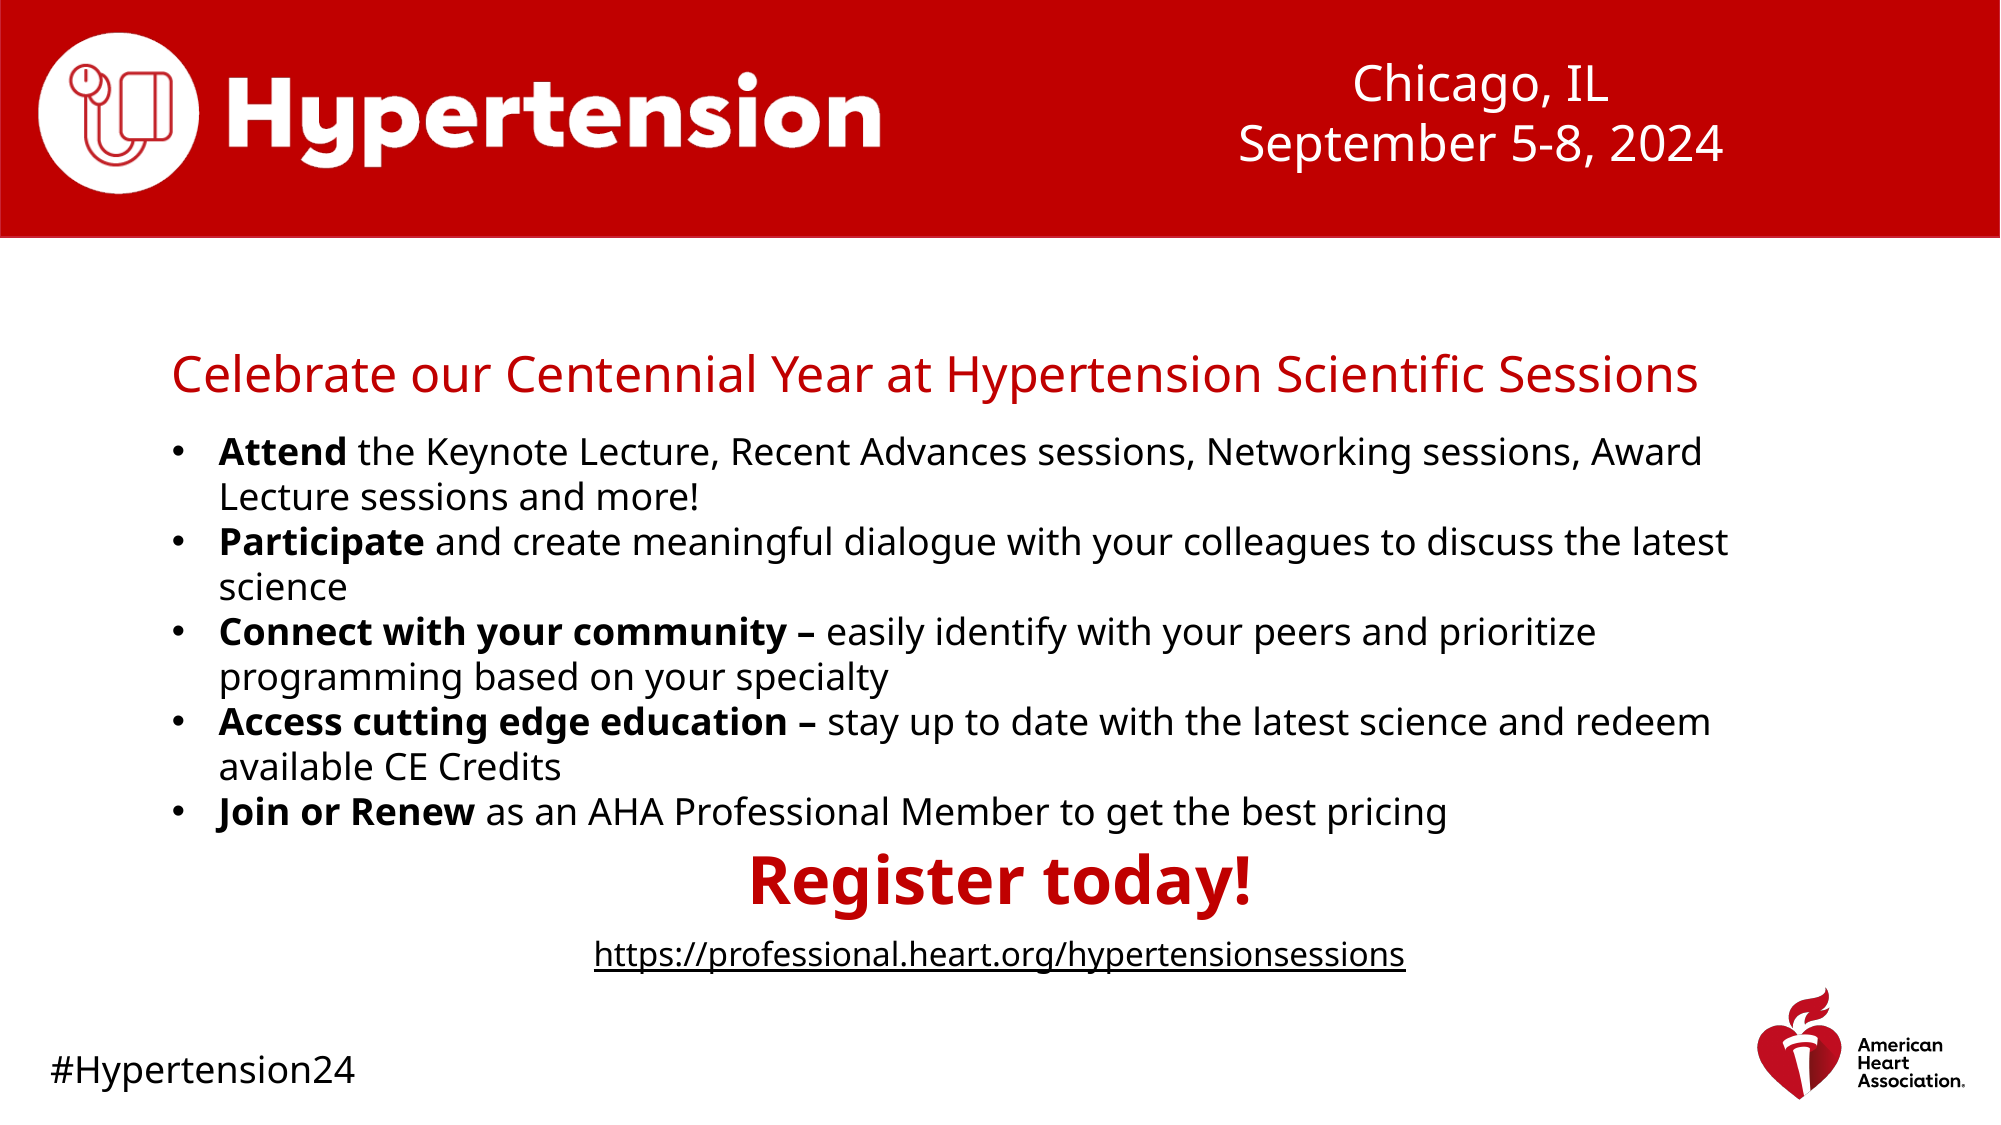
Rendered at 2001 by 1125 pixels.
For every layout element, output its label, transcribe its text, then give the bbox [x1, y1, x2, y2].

text_box https://professional.heart.org/hypertensionsessions [487, 925, 1513, 986]
text_box Register today! [661, 830, 1339, 925]
picture [1757, 987, 1965, 1100]
text_box #Hypertension24 [35, 1039, 563, 1099]
text_box Celebrate our Centennial Year at Hypertension Scientific Sessions [156, 335, 1905, 411]
picture [33, 23, 886, 200]
text_box [0, 0, 2000, 238]
text_box Attend the Keynote Lecture, Recent Advances sessions, Networking sessions, Award Lecture sessions and more! Participate and create meaningful dialogue with your colleagues to discuss the latest science Connect with your community – easily identify with your peers and prioritize programming based on your specialty Access cutting edge education – stay up to date with the latest science and redeem available CE Credits Join or Renew as an AHA Professional Member to get the best pricing [156, 420, 1778, 841]
text_box Chicago, IL September 5-8, 2024 [998, 44, 1964, 179]
